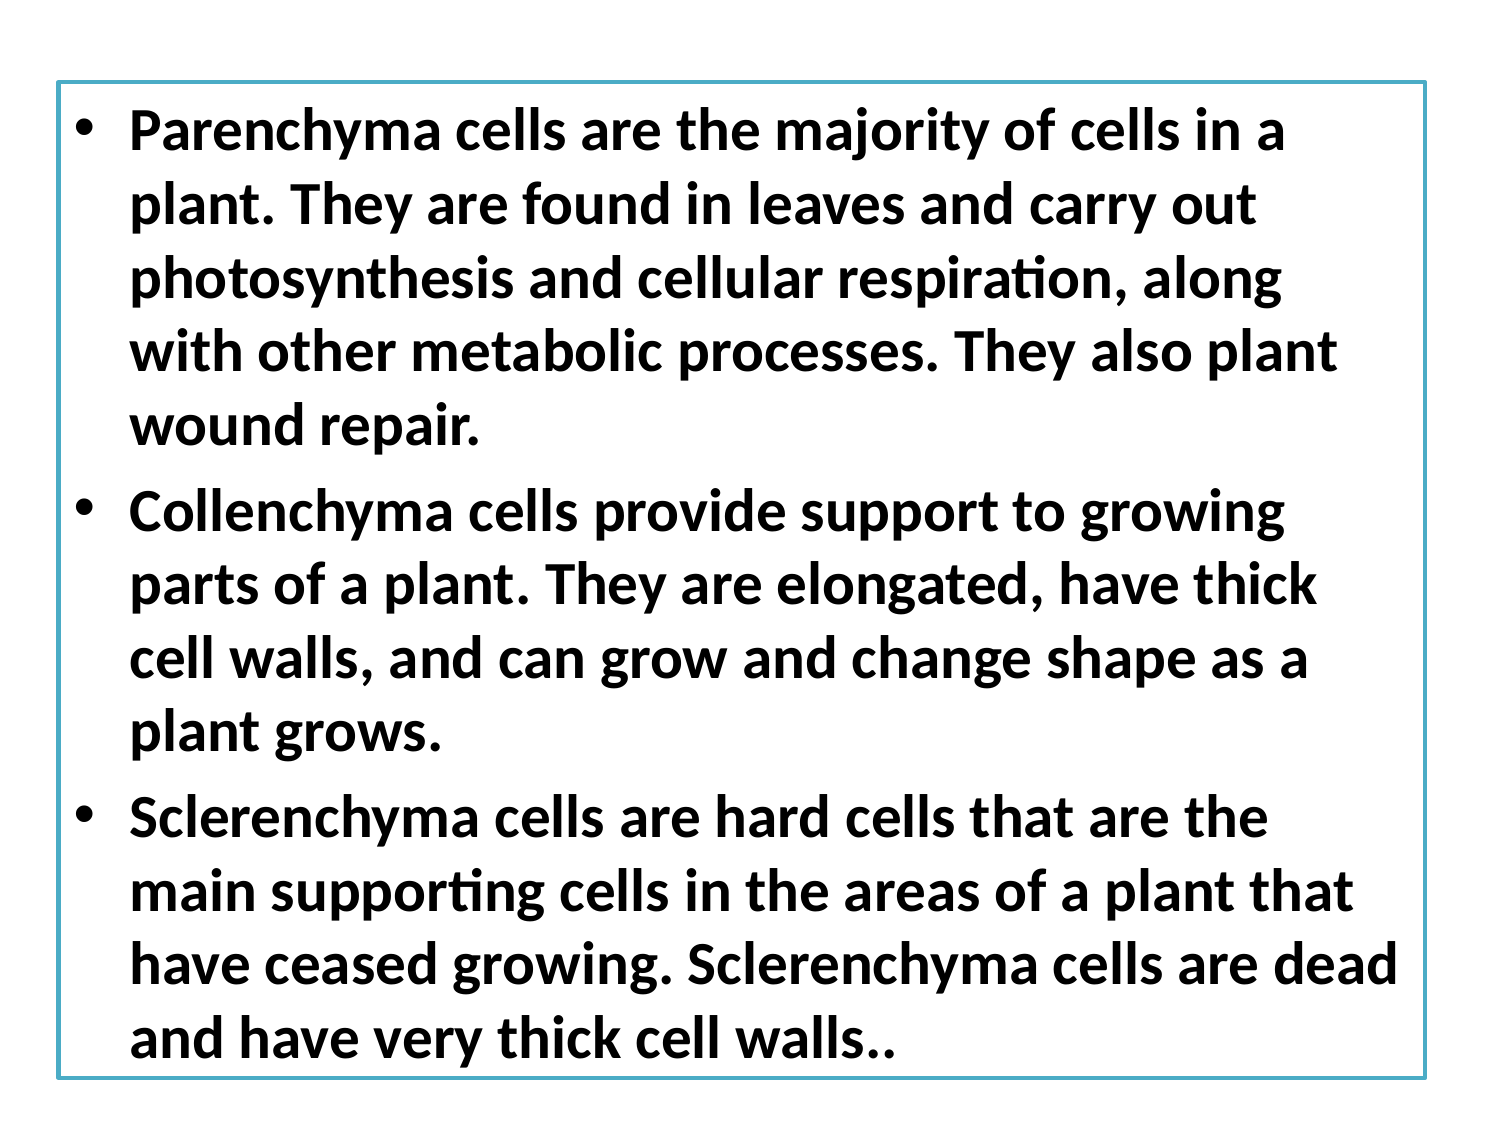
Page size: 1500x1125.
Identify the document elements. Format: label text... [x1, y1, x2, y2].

list Parenchyma cells are the majority of cells in a plant. They are found in leaves and carry out photosynthesis and cellular respiration, along with other metabolic processes. They also plant wound repair. Collenchyma cells provide support to growing parts of a plant. They are elongated, have thick cell walls, and can grow and change shape as a plant grows. Sclerenchyma cells are hard cells that are the main supporting cells in the areas of a plant that have ceased growing. Sclerenchyma cells are dead and have very thick cell walls.. [56, 80, 1427, 1080]
